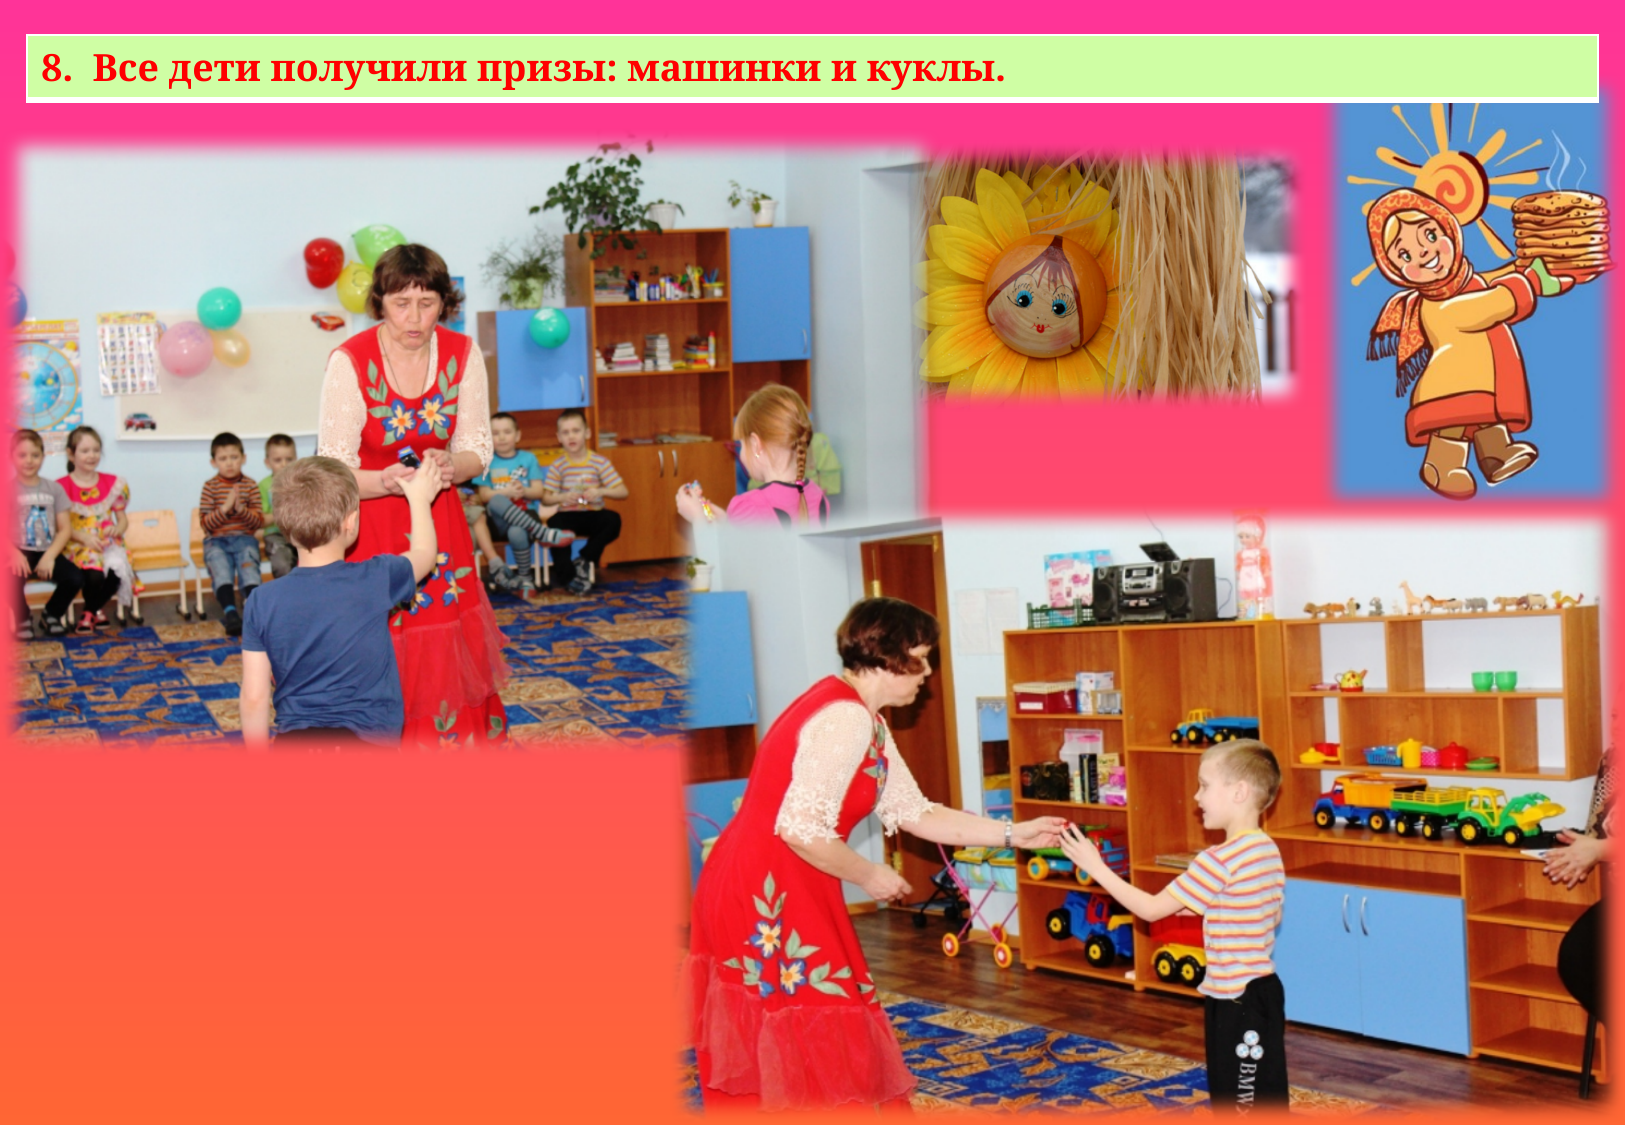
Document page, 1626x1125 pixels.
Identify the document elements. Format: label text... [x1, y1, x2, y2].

picture [0, 70, 1625, 1125]
table_header 8. Все дети получили призы: машинки и куклы. [28, 36, 1597, 97]
